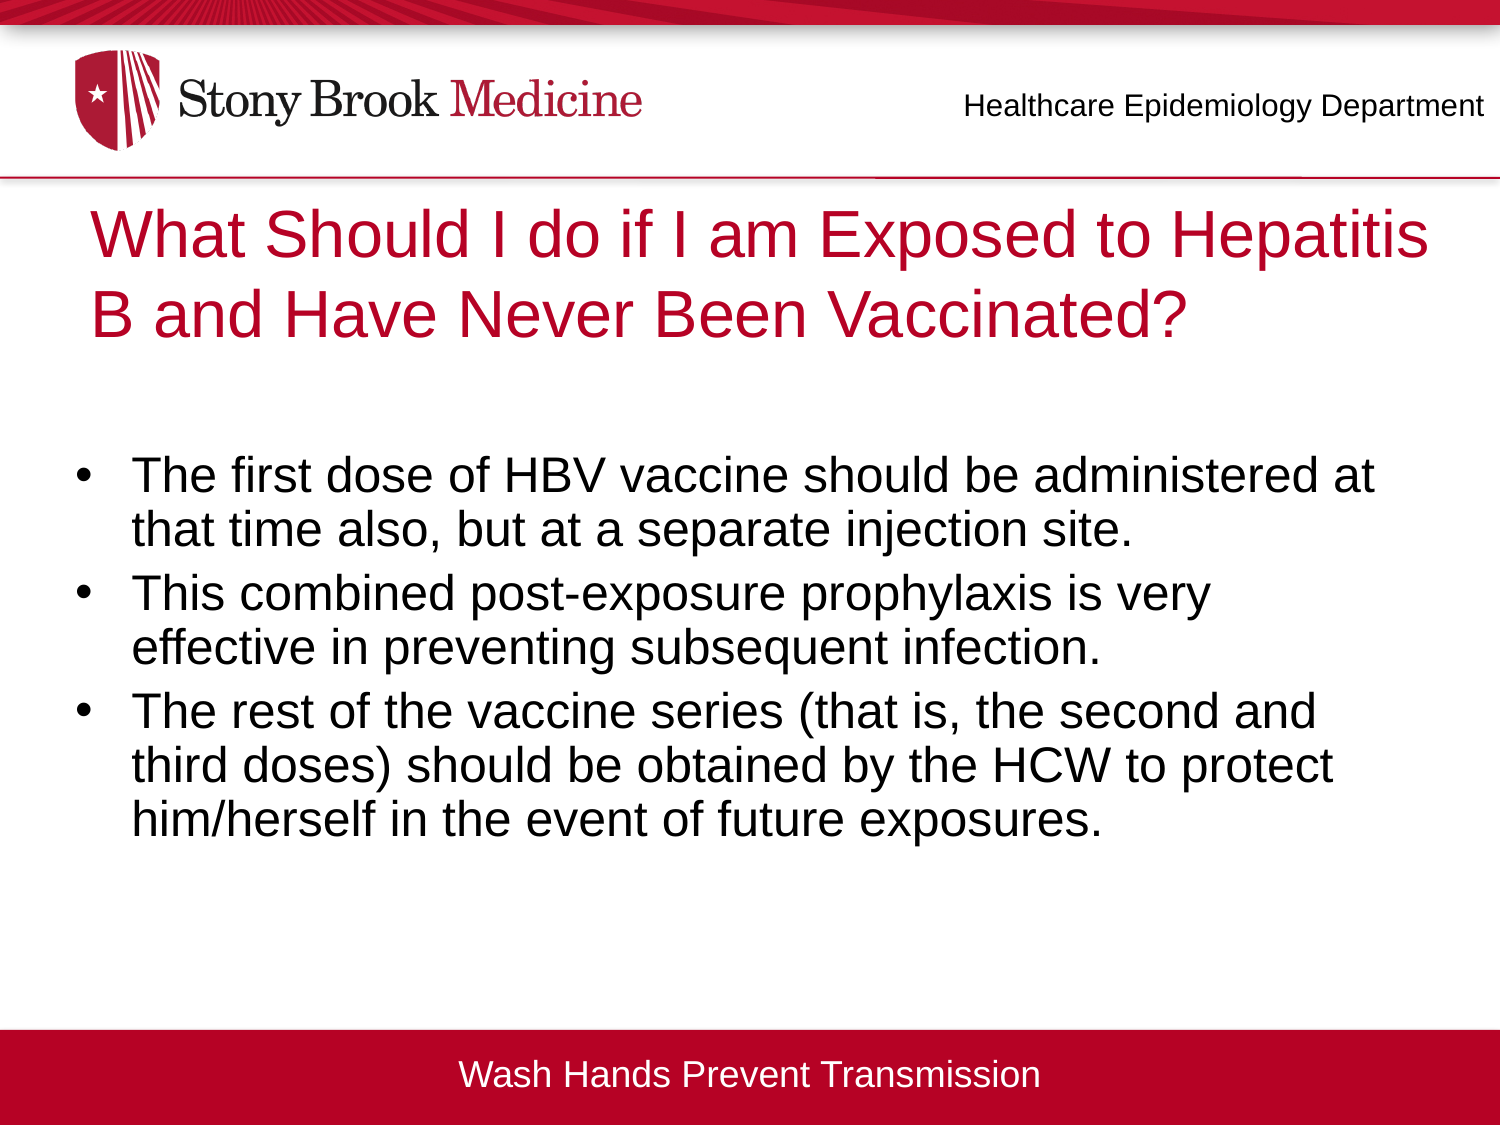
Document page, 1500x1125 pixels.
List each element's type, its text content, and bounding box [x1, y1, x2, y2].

picture [0, 0, 1500, 25]
text_box Wash Hands Prevent Transmission [443, 1042, 1057, 1103]
list The first dose of HBV vaccine should be administered at that time also, but at a separate injection site. This combined post-exposure prophylaxis is very effective in preventing subsequent infection. The rest of the vaccine series (that is, the second and third doses) should be obtained by the HCW to protect him/herself in the event of future exposures. [74, 441, 1426, 941]
text_box What Should I do if I am Exposed to Hepatitis B and Have Never Been Vaccinated? [76, 183, 1447, 359]
text_box Healthcare Epidemiology Department [754, 78, 1500, 131]
title What Should I do if I am Exposed to HBV and Have Never Been Vaccinated? [87, 137, 1325, 183]
picture [75, 48, 642, 151]
